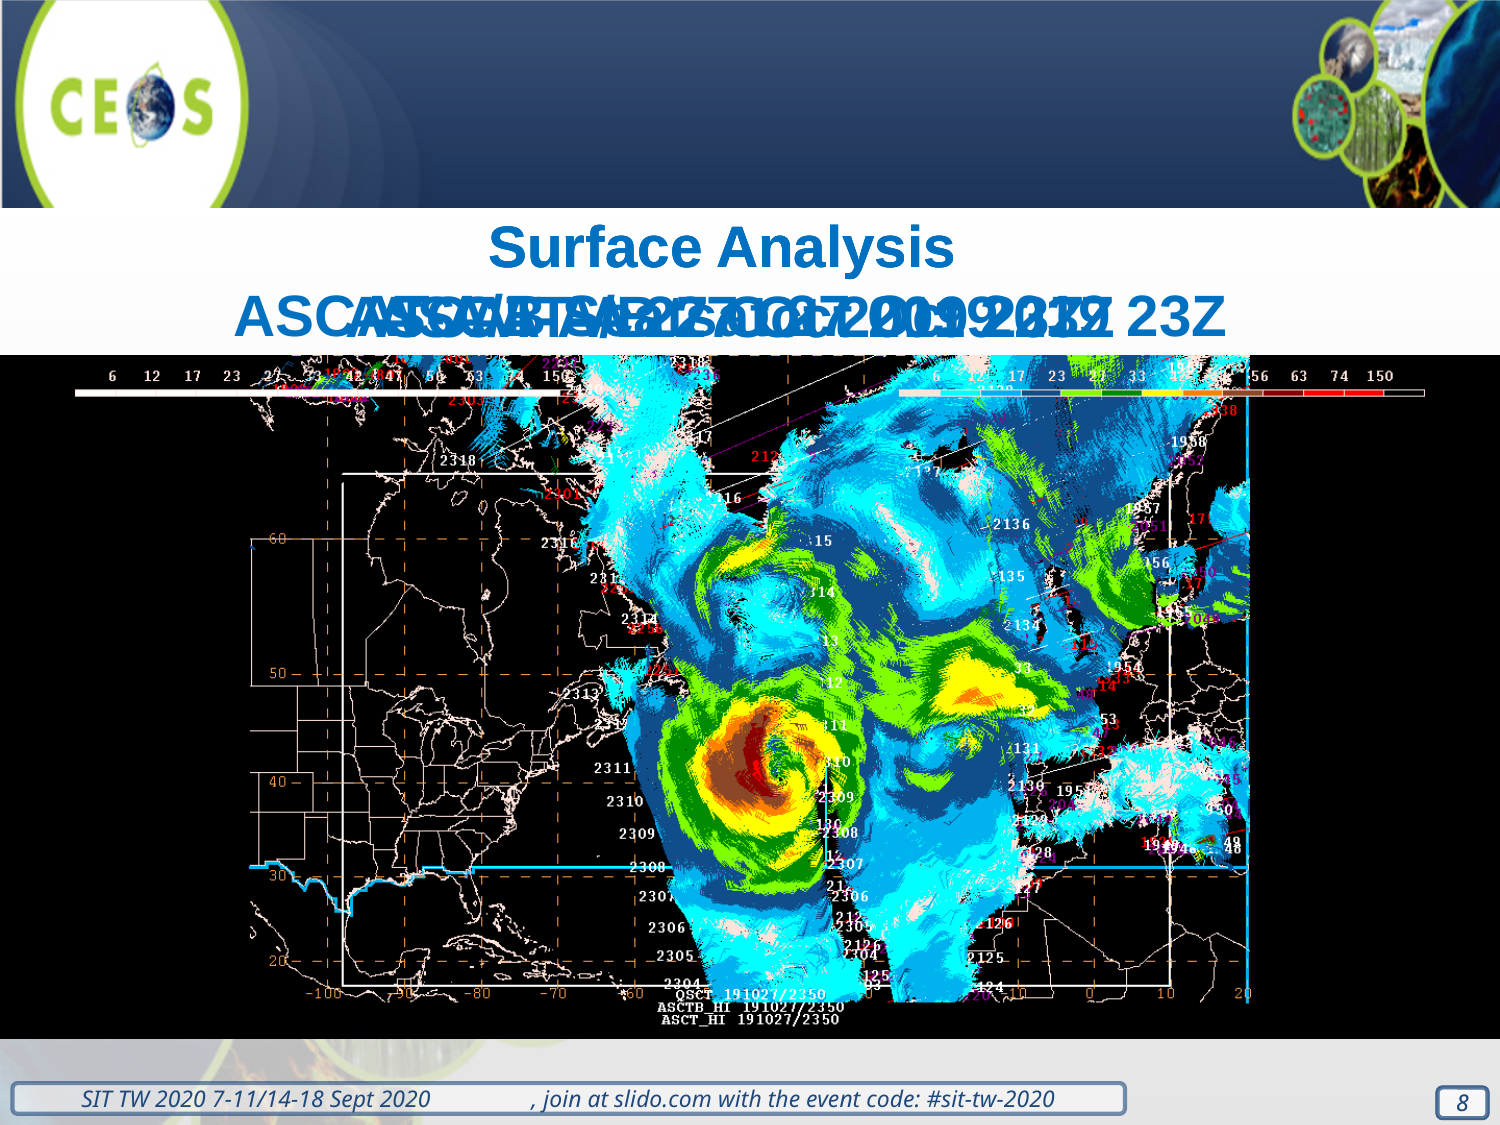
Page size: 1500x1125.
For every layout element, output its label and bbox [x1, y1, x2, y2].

picture [0, 1040, 1500, 1125]
picture [0, 0, 1500, 201]
text_box [0, 201, 1500, 1039]
